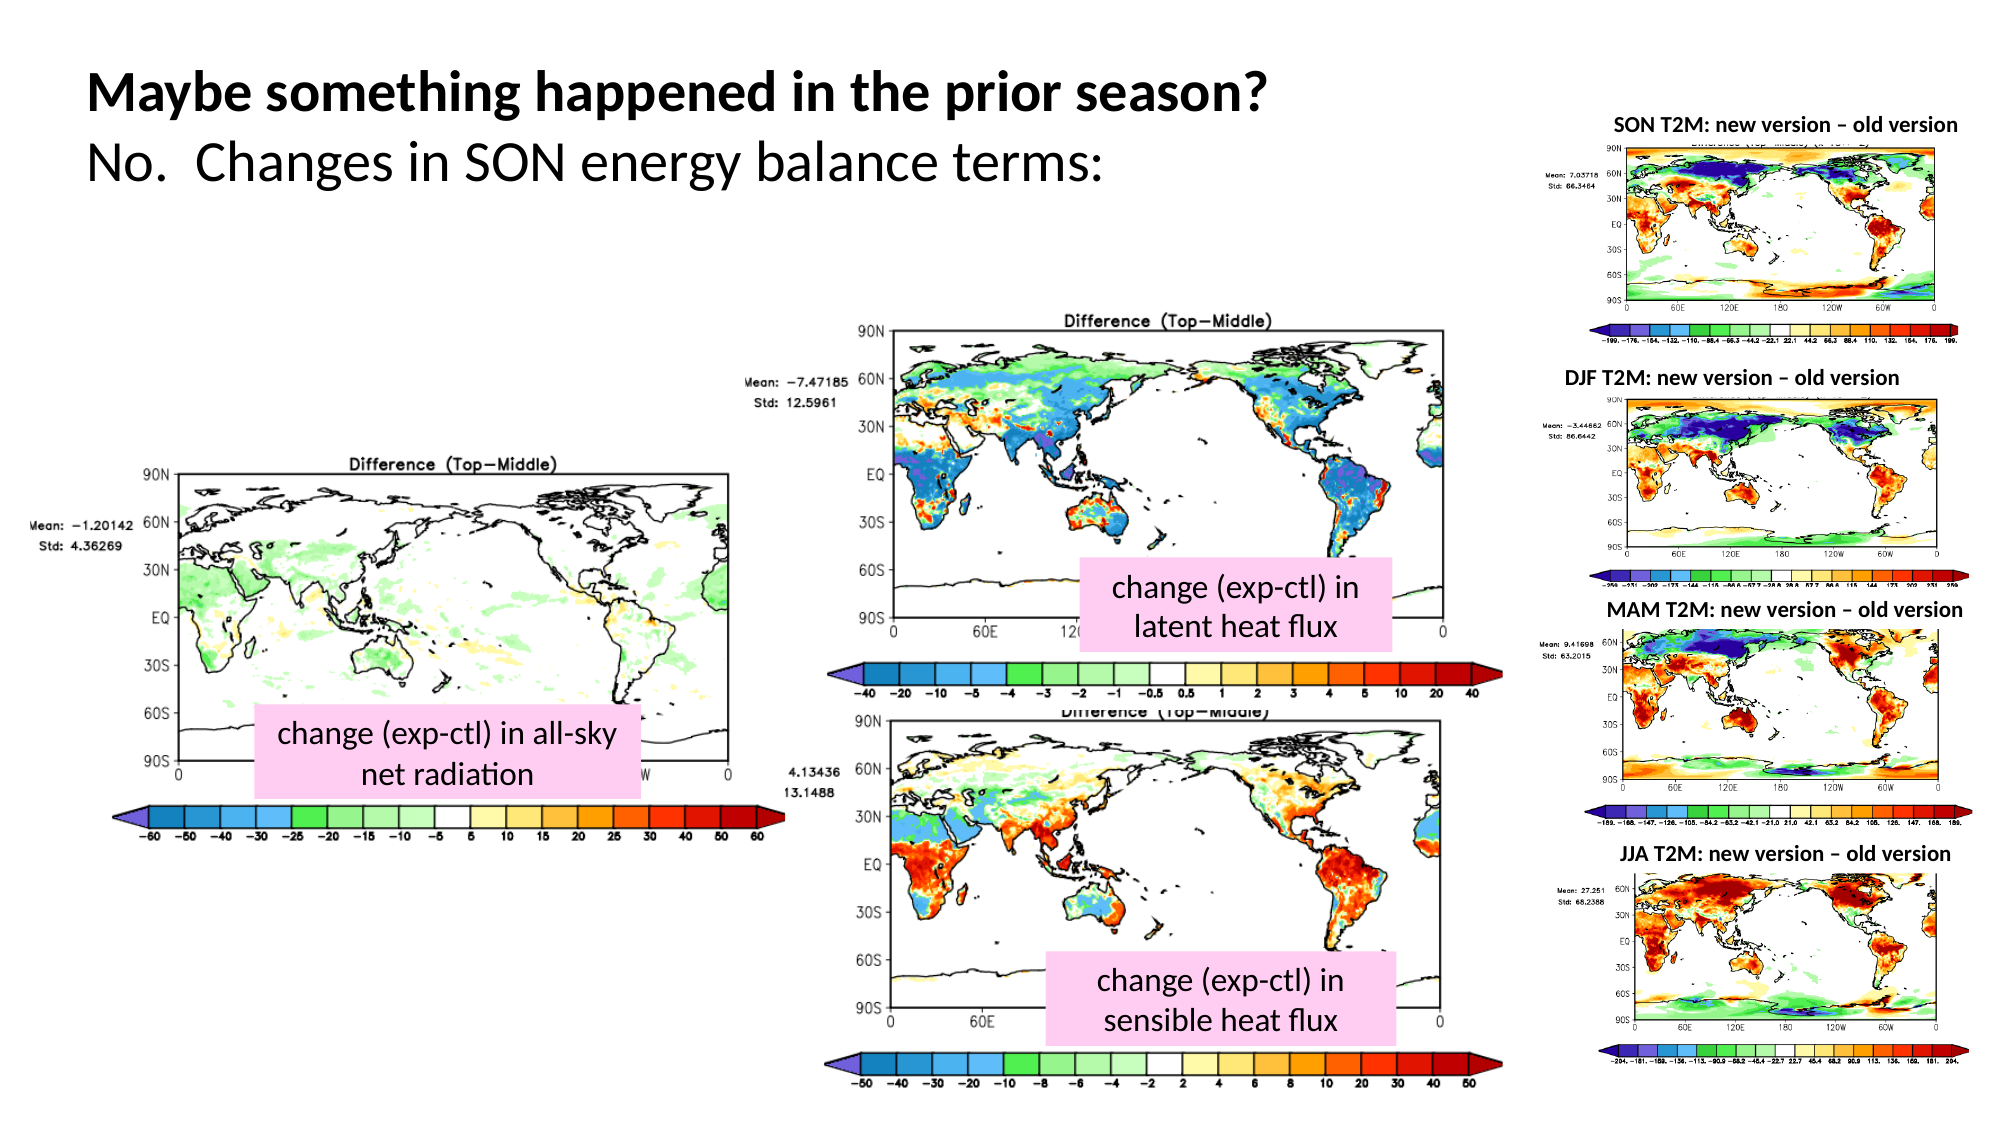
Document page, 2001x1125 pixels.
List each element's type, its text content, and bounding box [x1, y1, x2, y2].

text_box MAM T2M: new version – old version [1591, 586, 1979, 629]
picture [1537, 600, 1973, 832]
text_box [1543, 102, 1976, 349]
text_box Maybe something happened in the prior season? No. Changes in SON energy balance terms: [71, 45, 1285, 201]
text_box JJA T2M: new version – old version [1605, 832, 1967, 852]
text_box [1543, 355, 1969, 594]
picture [1553, 852, 1969, 1070]
picture [30, 308, 1503, 1100]
